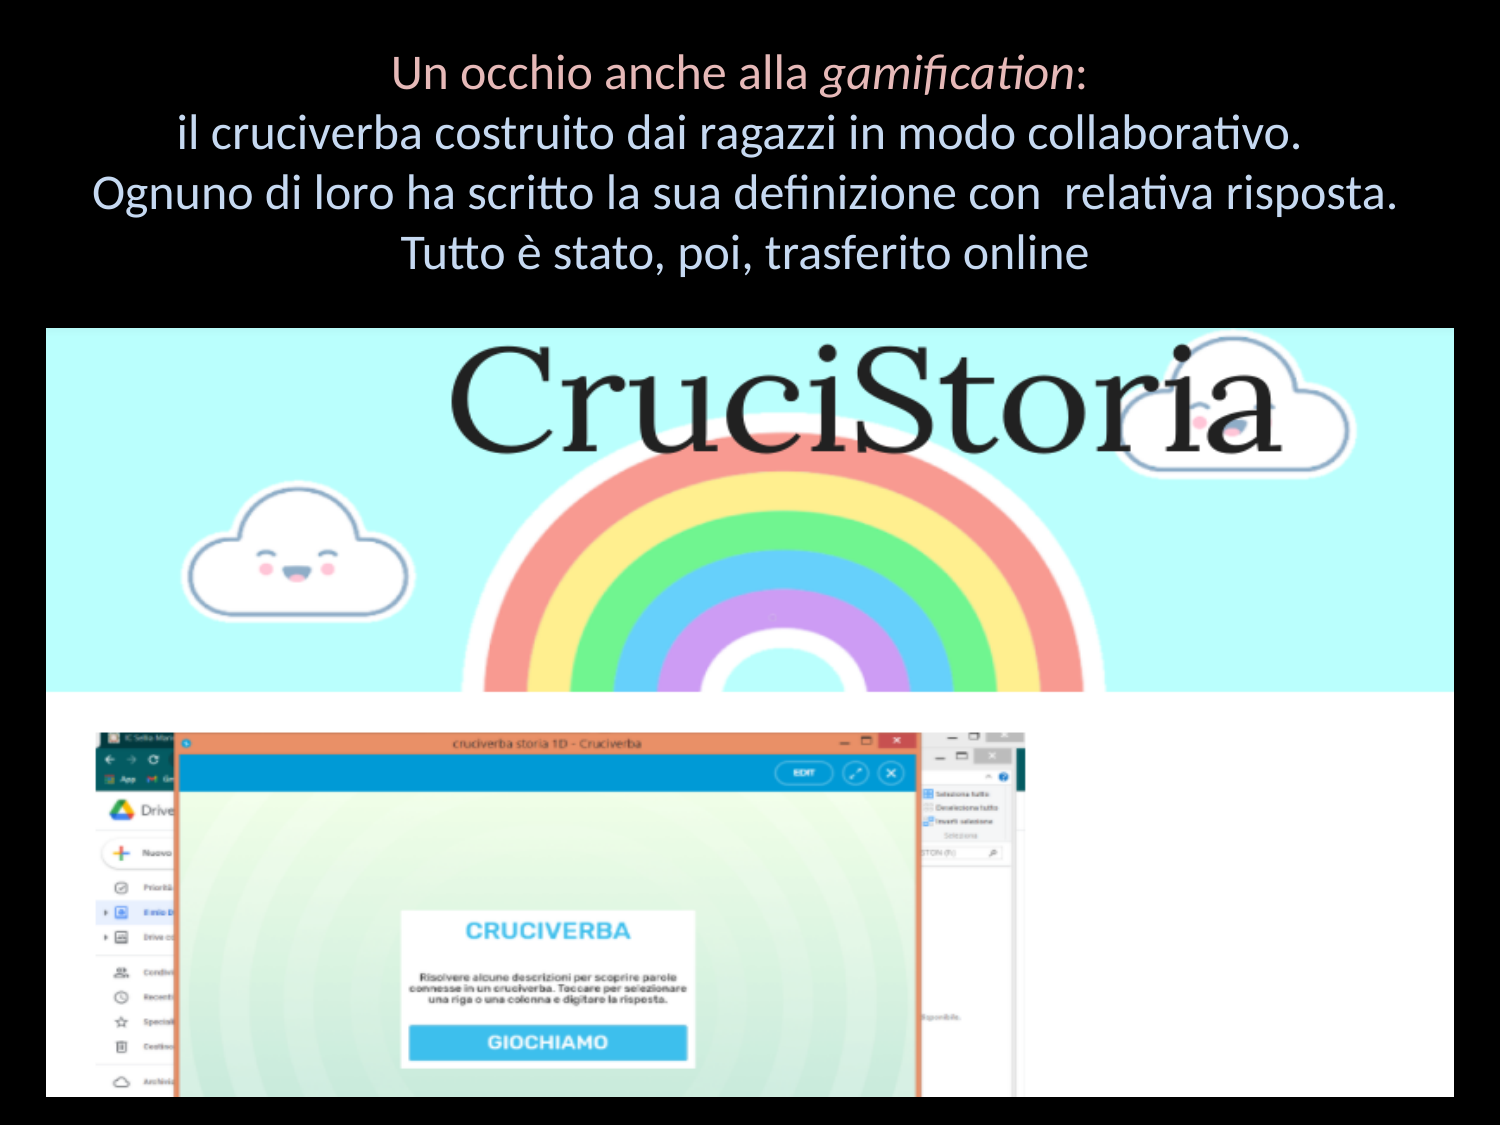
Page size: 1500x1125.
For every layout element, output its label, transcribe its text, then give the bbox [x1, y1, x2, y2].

title Un occhio anche alla gamification: il cruciverba costruito dai ragazzi in modo collaborativo. Ognuno di loro ha scritto la sua definizione con relativa risposta. Tutto è stato, poi, trasferito online [70, 23, 1421, 295]
picture [46, 327, 1454, 1098]
